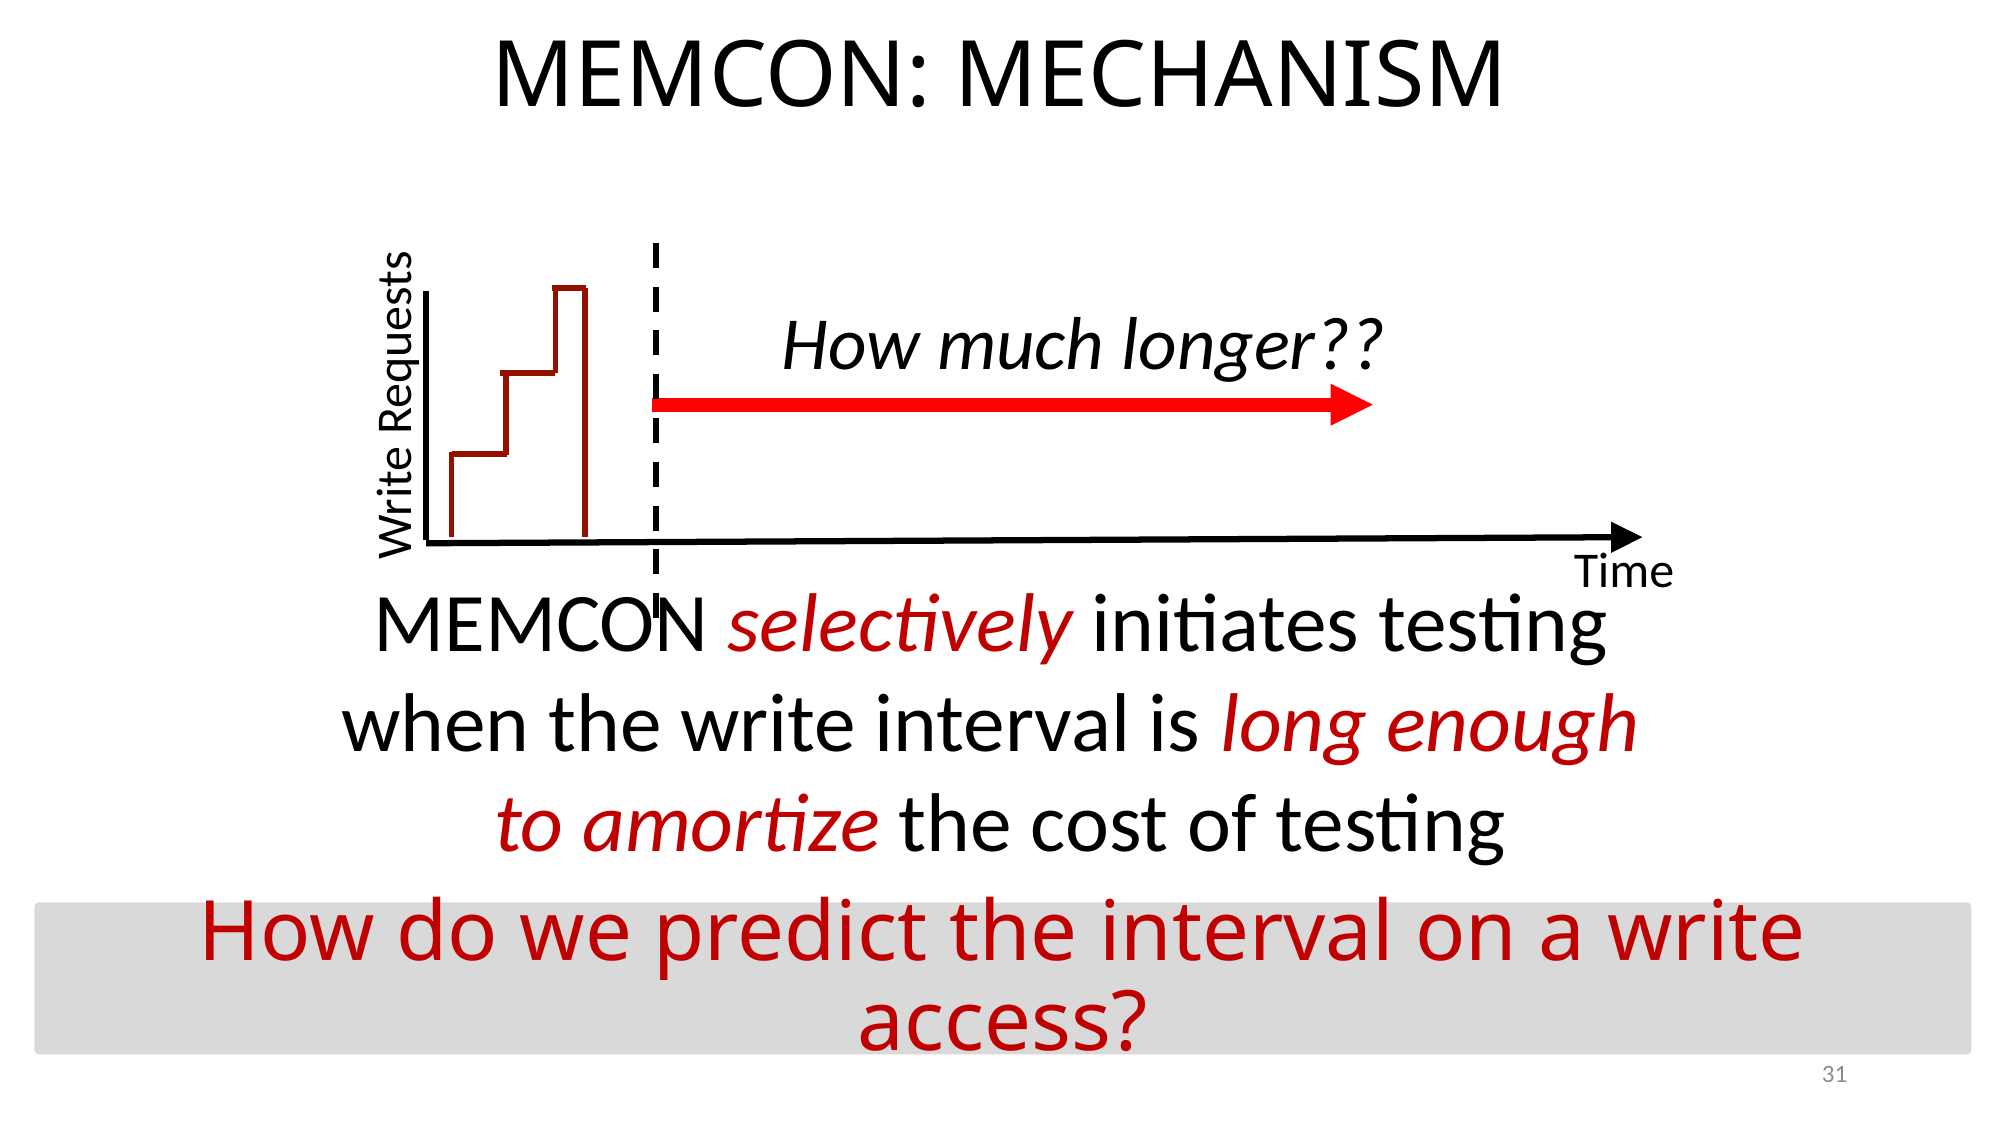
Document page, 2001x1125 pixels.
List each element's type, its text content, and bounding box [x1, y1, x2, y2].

text_box Time [1559, 529, 1690, 560]
text_box MEMCON selectively initiates testing when the write interval is long enough to amortize the cost of testing [0, 560, 2000, 876]
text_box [425, 537, 655, 544]
text_box Write Requests [353, 235, 429, 560]
text_box How much longer?? [734, 314, 1434, 393]
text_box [656, 537, 1643, 544]
text_box MEMCON: MECHANISM [0, 20, 2000, 155]
text_box How do we predict the interval on a write access? [33, 901, 1973, 1056]
slide_number 31 [1412, 1042, 1863, 1103]
